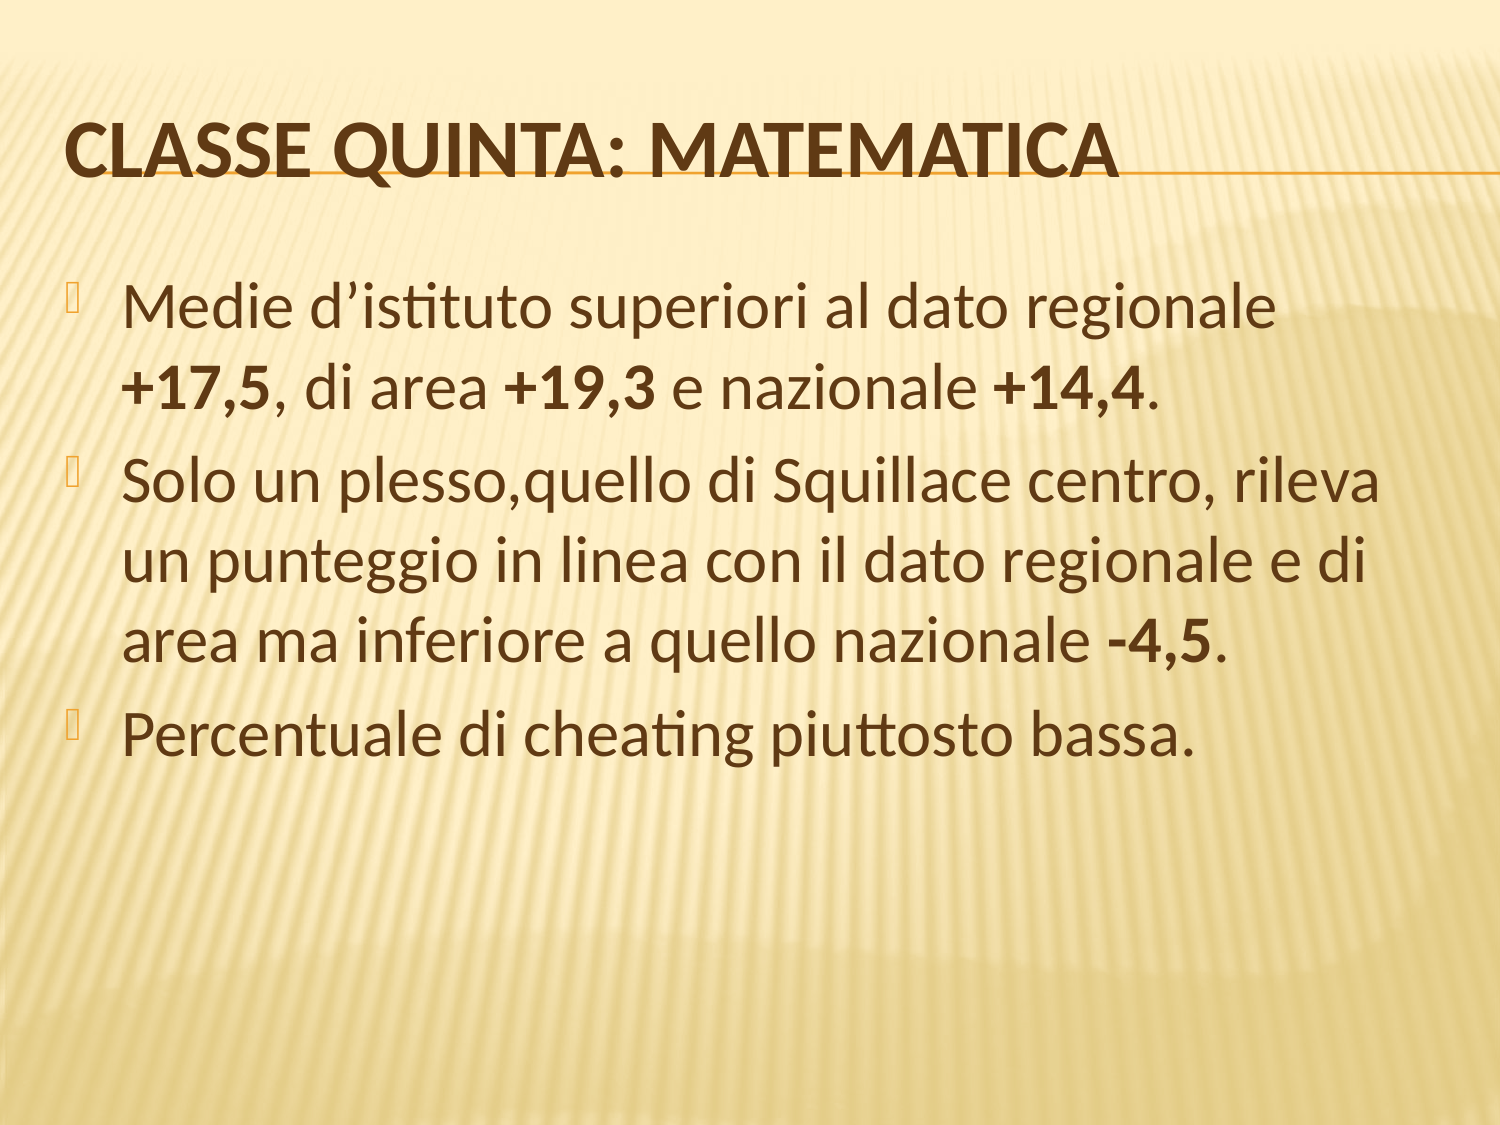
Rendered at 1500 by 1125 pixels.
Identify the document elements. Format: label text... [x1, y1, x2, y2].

list Medie d’istituto superiori al dato regionale +17,5, di area +19,3 e nazionale +14,4. Solo un plesso,quello di Squillace centro, rileva un punteggio in linea con il dato regionale e di area ma inferiore a quello nazionale -4,5. Percentuale di cheating piuttosto bassa. [50, 254, 1475, 998]
title CLASSE QUINTA: MATEMATICA [50, 75, 1475, 213]
